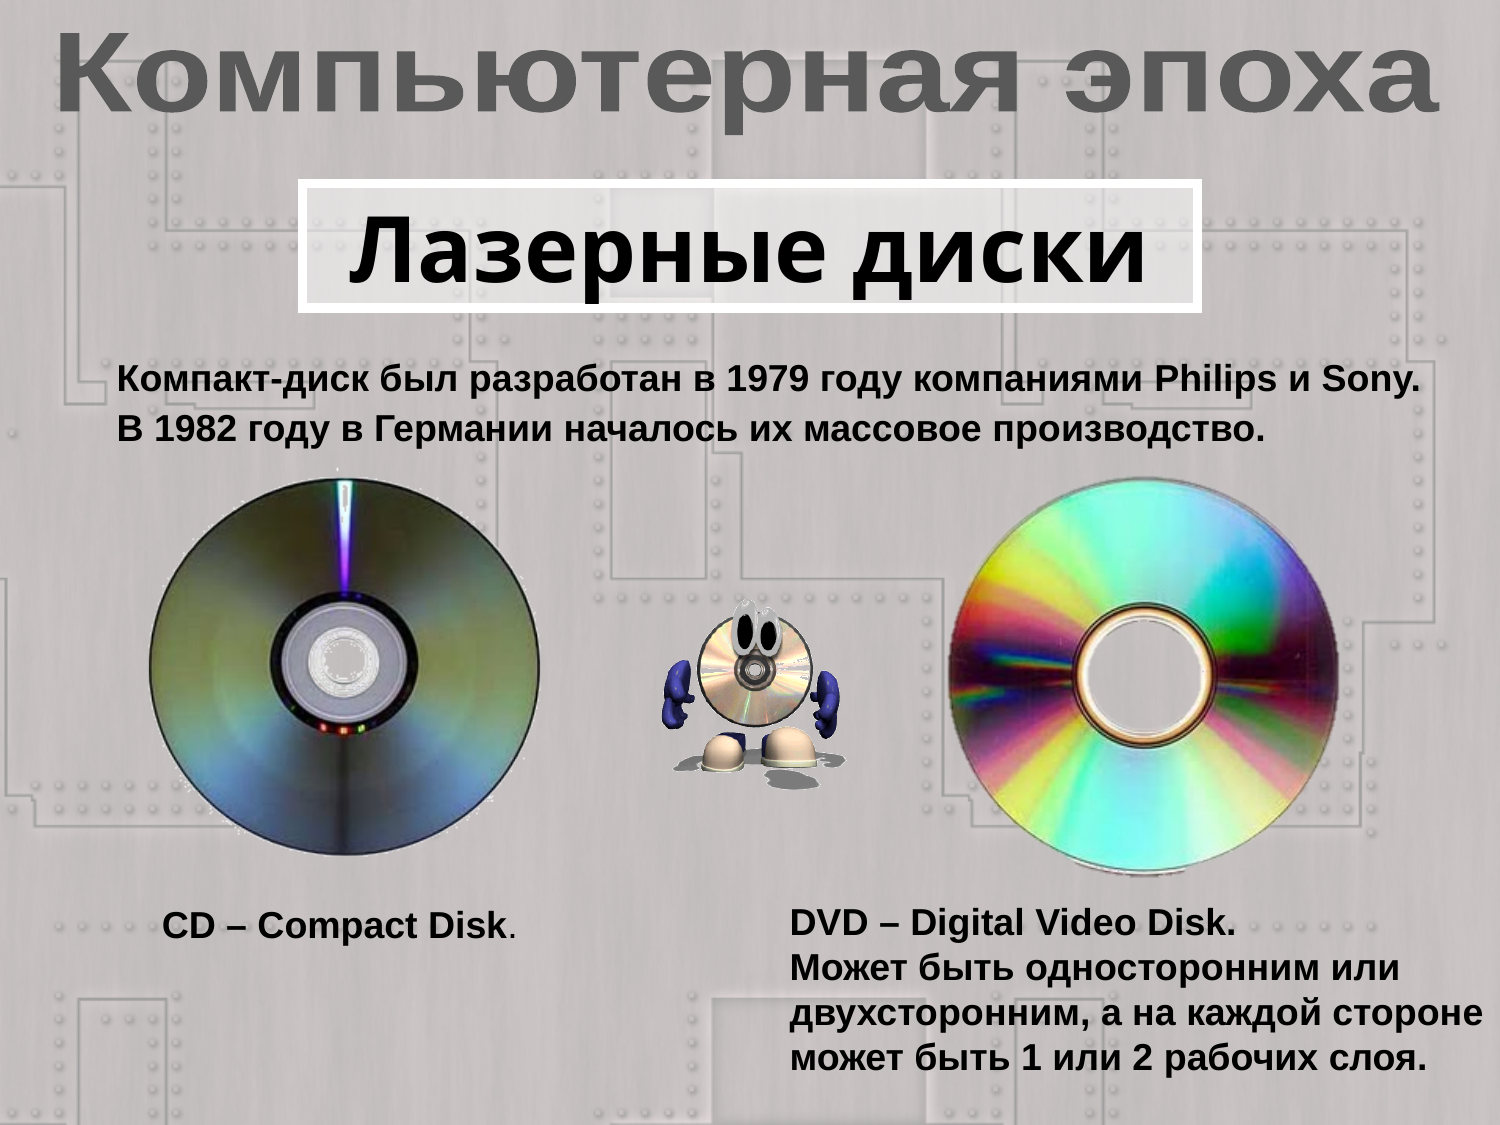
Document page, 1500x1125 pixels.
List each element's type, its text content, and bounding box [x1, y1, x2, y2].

text_box Лазерные диски [302, 183, 1198, 308]
picture [144, 465, 544, 864]
text_box DVD – Digital Video Disk. Может быть односторонним или двухсторонним, а на каждой стороне может быть 1 или 2 рабочих слоя. [774, 890, 1500, 1086]
text_box CD – Compact Disk. [111, 893, 580, 954]
text_box Компакт-диск был разработан в 1979 году компаниями Philips и Sony. В 1982 году в Германии началось их массовое производство. [101, 342, 1457, 456]
picture [941, 473, 1346, 883]
picture [640, 585, 860, 805]
